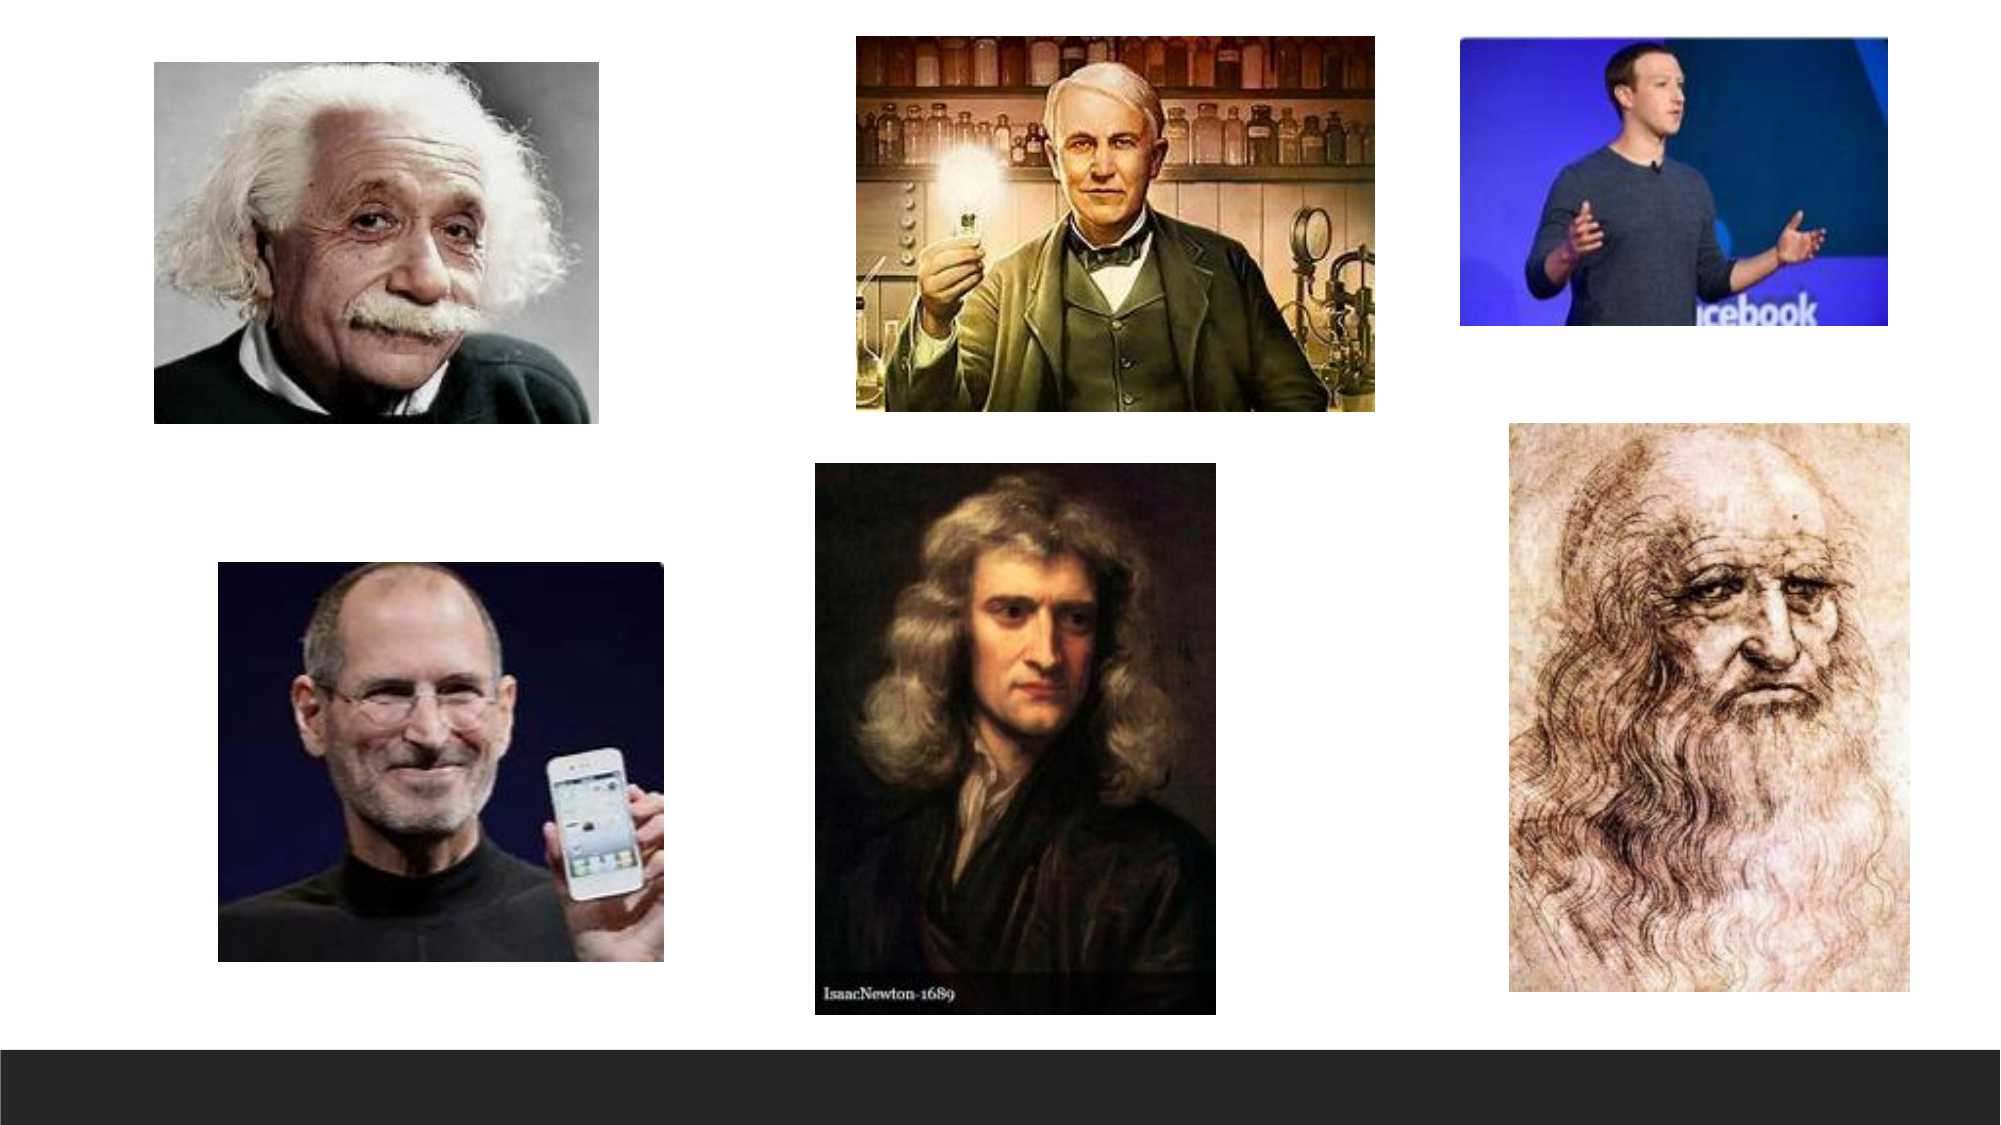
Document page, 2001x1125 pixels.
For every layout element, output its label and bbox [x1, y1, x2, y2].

picture [814, 462, 1216, 1015]
picture [1508, 422, 1910, 993]
picture [218, 561, 664, 963]
picture [855, 35, 1375, 413]
picture [153, 61, 600, 424]
picture [1460, 35, 1888, 326]
